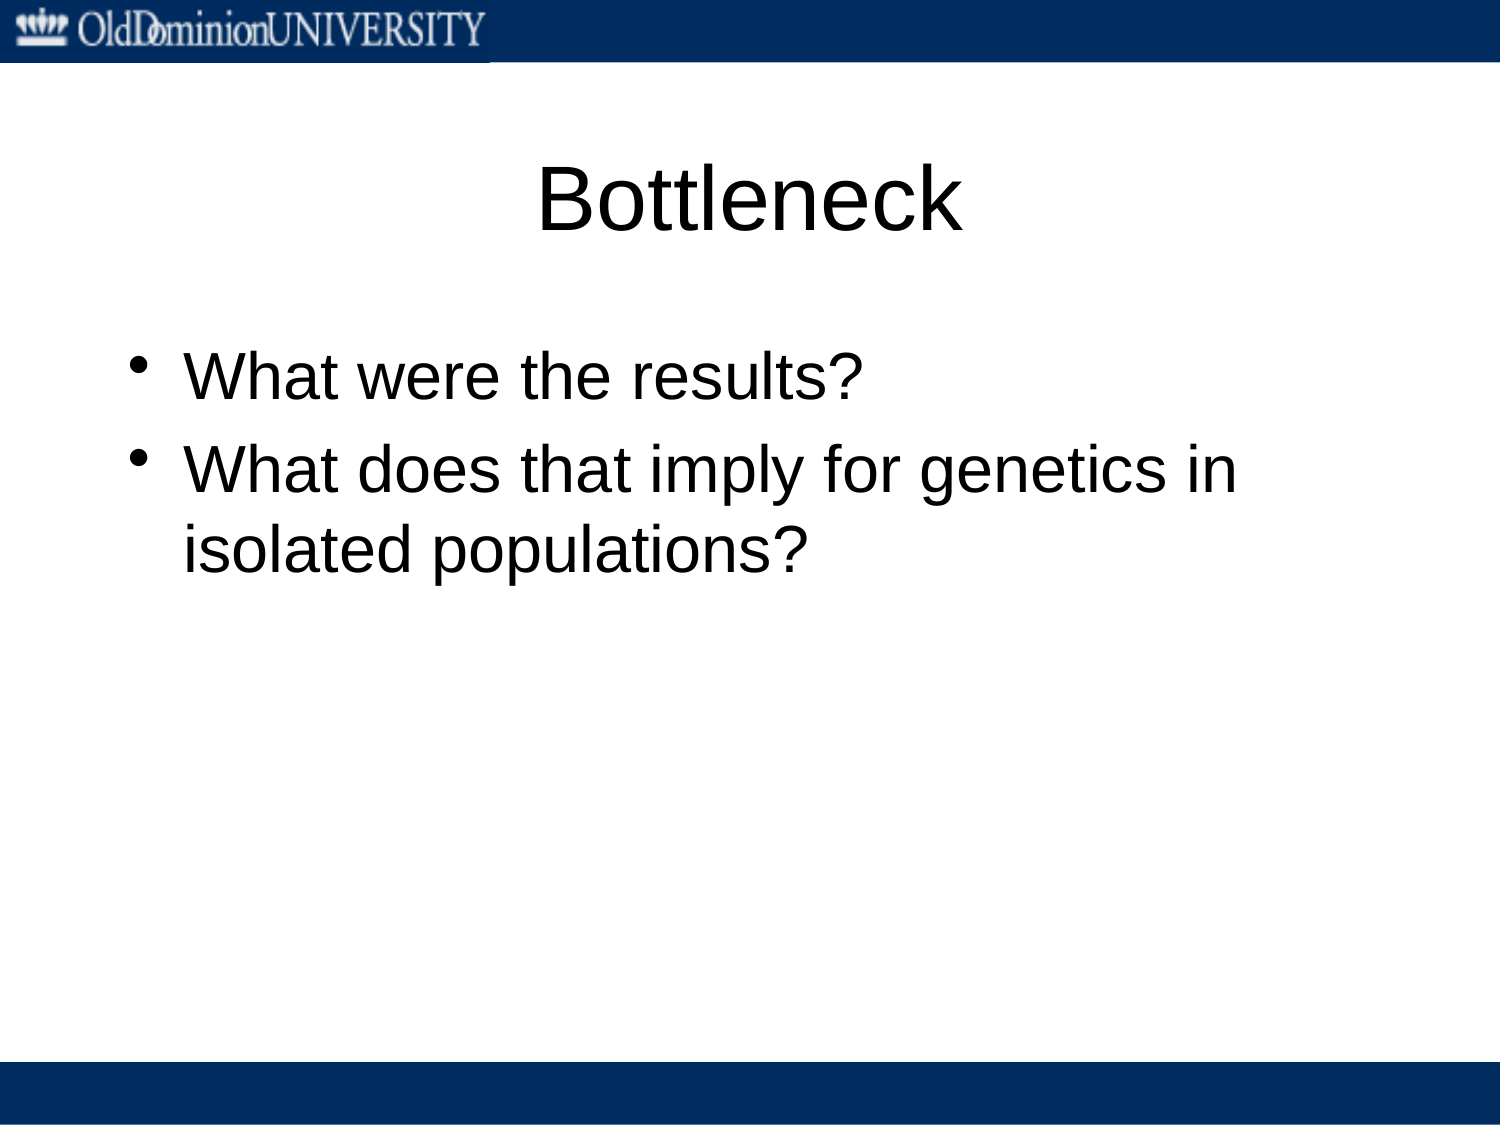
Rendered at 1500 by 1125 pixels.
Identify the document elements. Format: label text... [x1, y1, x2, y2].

list What were the results? What does that imply for genetics in isolated populations? [112, 324, 1388, 1001]
title Bottleneck [112, 99, 1388, 288]
